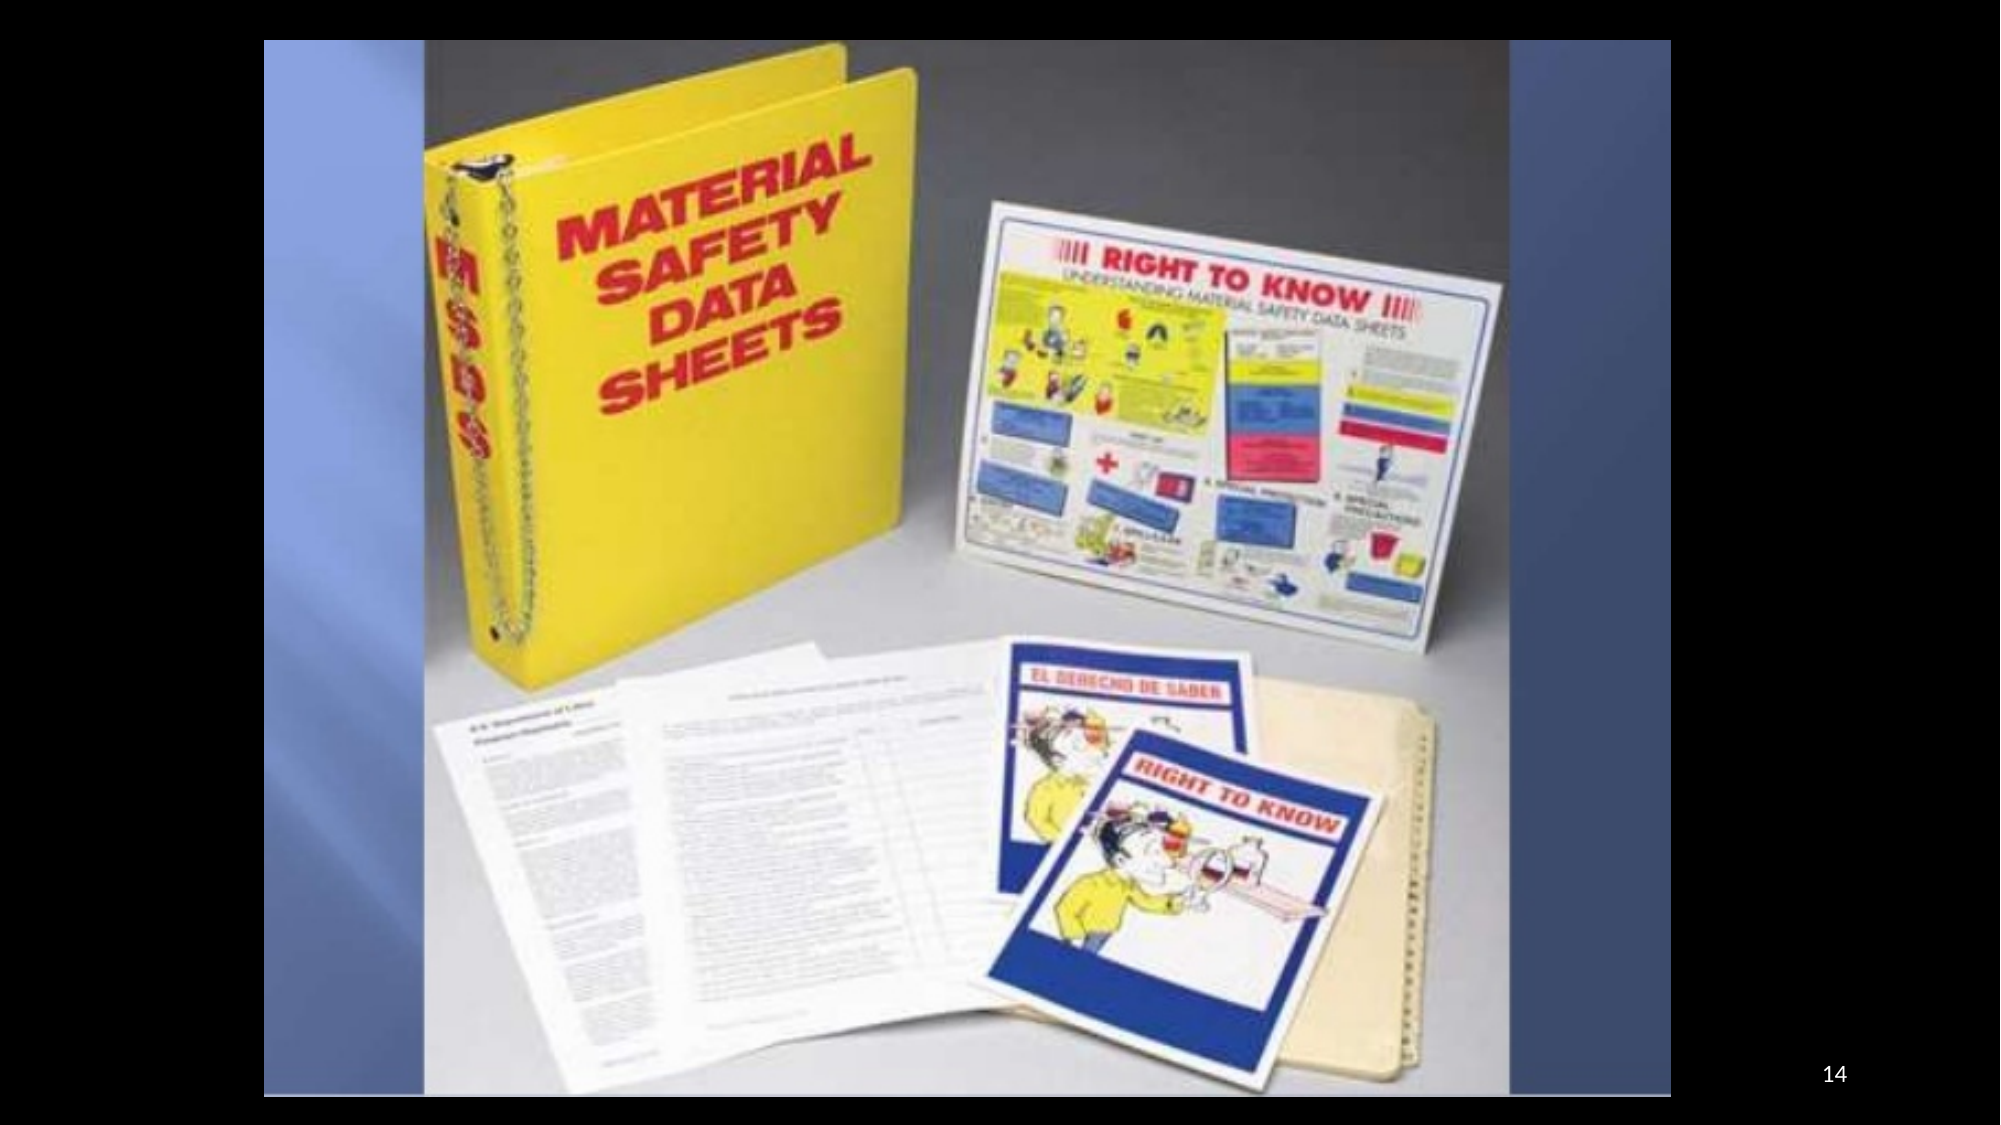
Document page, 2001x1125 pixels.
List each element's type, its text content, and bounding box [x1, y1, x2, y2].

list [264, 40, 1671, 1097]
slide_number 14 [1412, 1042, 1863, 1103]
